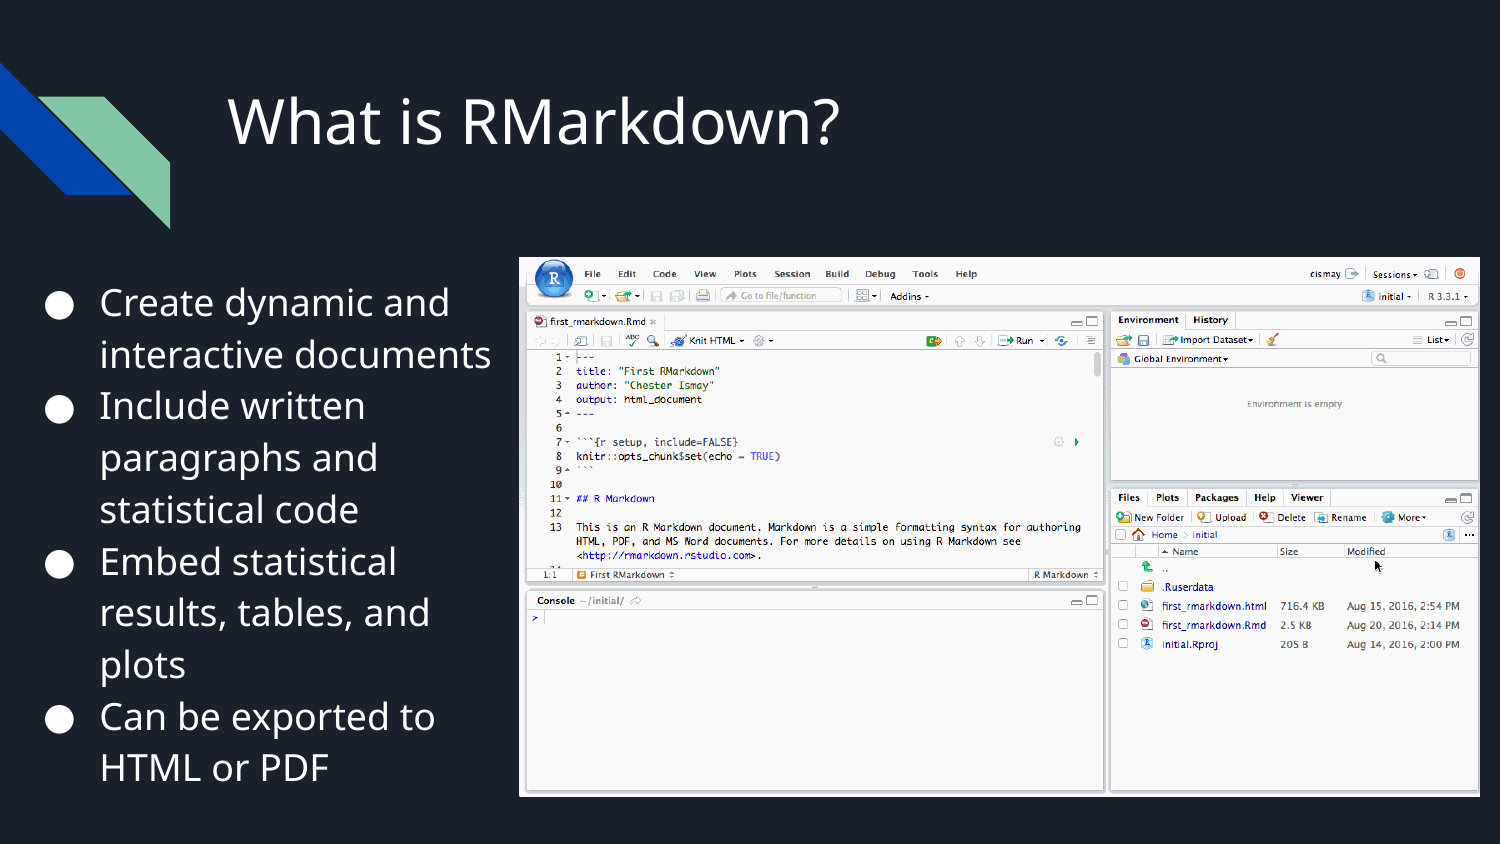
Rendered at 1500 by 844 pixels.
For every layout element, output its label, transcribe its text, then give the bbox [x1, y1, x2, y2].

picture [519, 256, 1480, 798]
list Create dynamic and interactive documents Include written paragraphs and statistical code Embed statistical results, tables, and plots Can be exported to HTML or PDF [9, 257, 517, 735]
title What is RMarkdown? [212, 67, 1368, 218]
